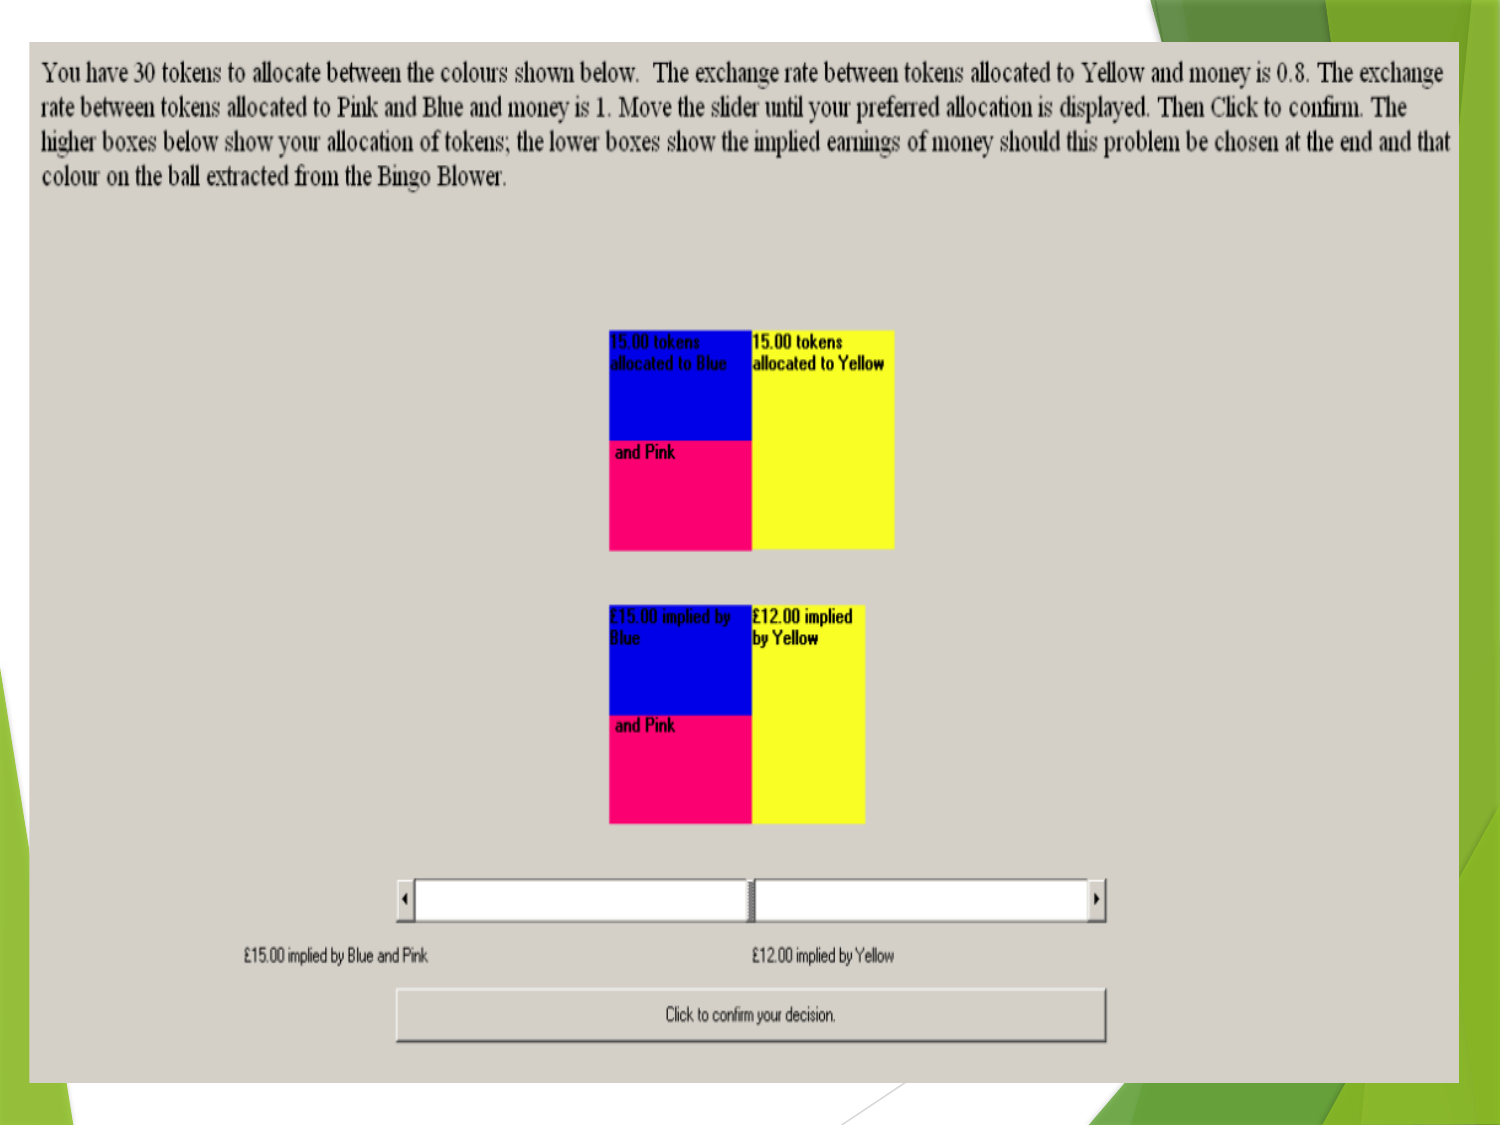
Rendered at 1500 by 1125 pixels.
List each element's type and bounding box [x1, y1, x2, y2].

picture [28, 42, 1460, 1083]
